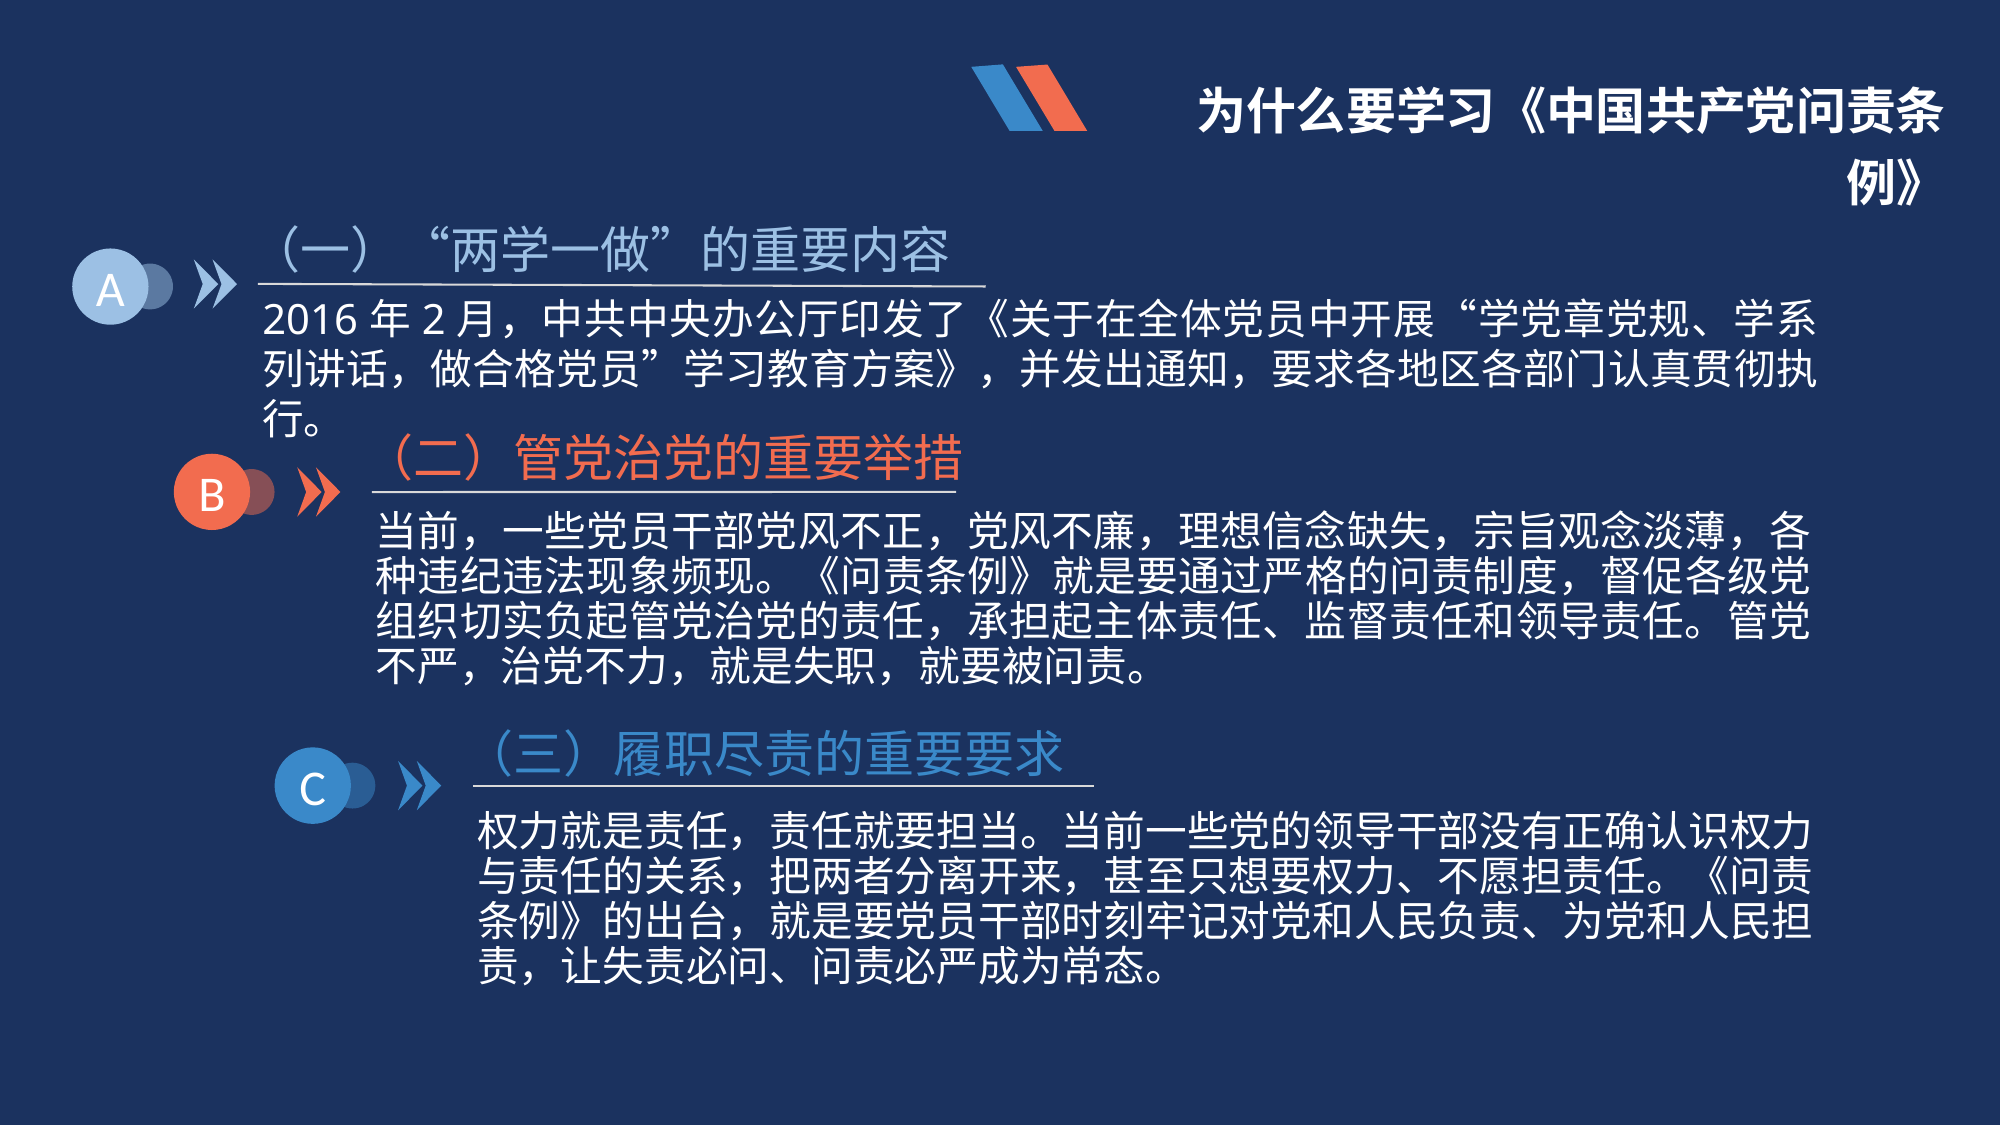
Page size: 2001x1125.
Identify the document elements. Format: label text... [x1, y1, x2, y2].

text_box （三）履职尽责的重要要求 [463, 693, 1265, 783]
text_box （一）“两学一做”的重要内容 [250, 189, 1052, 279]
text_box [315, 467, 341, 517]
text_box （二）管党治党的重要举措 [363, 398, 1165, 487]
text_box 权力就是责任，责任就要担当。当前一些党的领导干部没有正确认识权力与责任的关系，把两者分离开来，甚至只想要权力、不愿担责任。《问责条例》的出台，就是要党员干部时刻牢记对党和人民负责、为党和人民担责，让失责必问、问责必严成为常态。 [477, 810, 1836, 1019]
text_box [297, 467, 322, 517]
text_box 2016年2月，中共中央办公厅印发了《关于在全体党员中开展“学党章党规、学系列讲话，做合格党员”学习教育方案》，并发出通知，要求各地区各部门认真贯彻执行。 [262, 292, 1819, 391]
text_box [345, 762, 376, 809]
text_box [193, 259, 219, 309]
text_box [1016, 64, 1087, 131]
text_box B [173, 453, 251, 531]
text_box [142, 263, 173, 310]
text_box [416, 760, 442, 811]
text_box [398, 760, 423, 811]
text_box 当前，一些党员干部党风不正，党风不廉，理想信念缺失，宗旨观念淡薄，各种违纪违法现象频现。《问责条例》就是要通过严格的问责制度，督促各级党组织切实负起管党治党的责任，承担起主体责任、监督责任和领导责任。管党不严，治党不力，就是失职，就要被问责。 [375, 510, 1812, 694]
text_box [212, 259, 238, 309]
text_box A [72, 248, 149, 325]
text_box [257, 283, 986, 287]
text_box C [274, 747, 351, 824]
text_box 为什么要学习《中国共产党问责条例》 [1087, 60, 1961, 219]
text_box [971, 64, 1043, 131]
text_box [244, 469, 275, 515]
